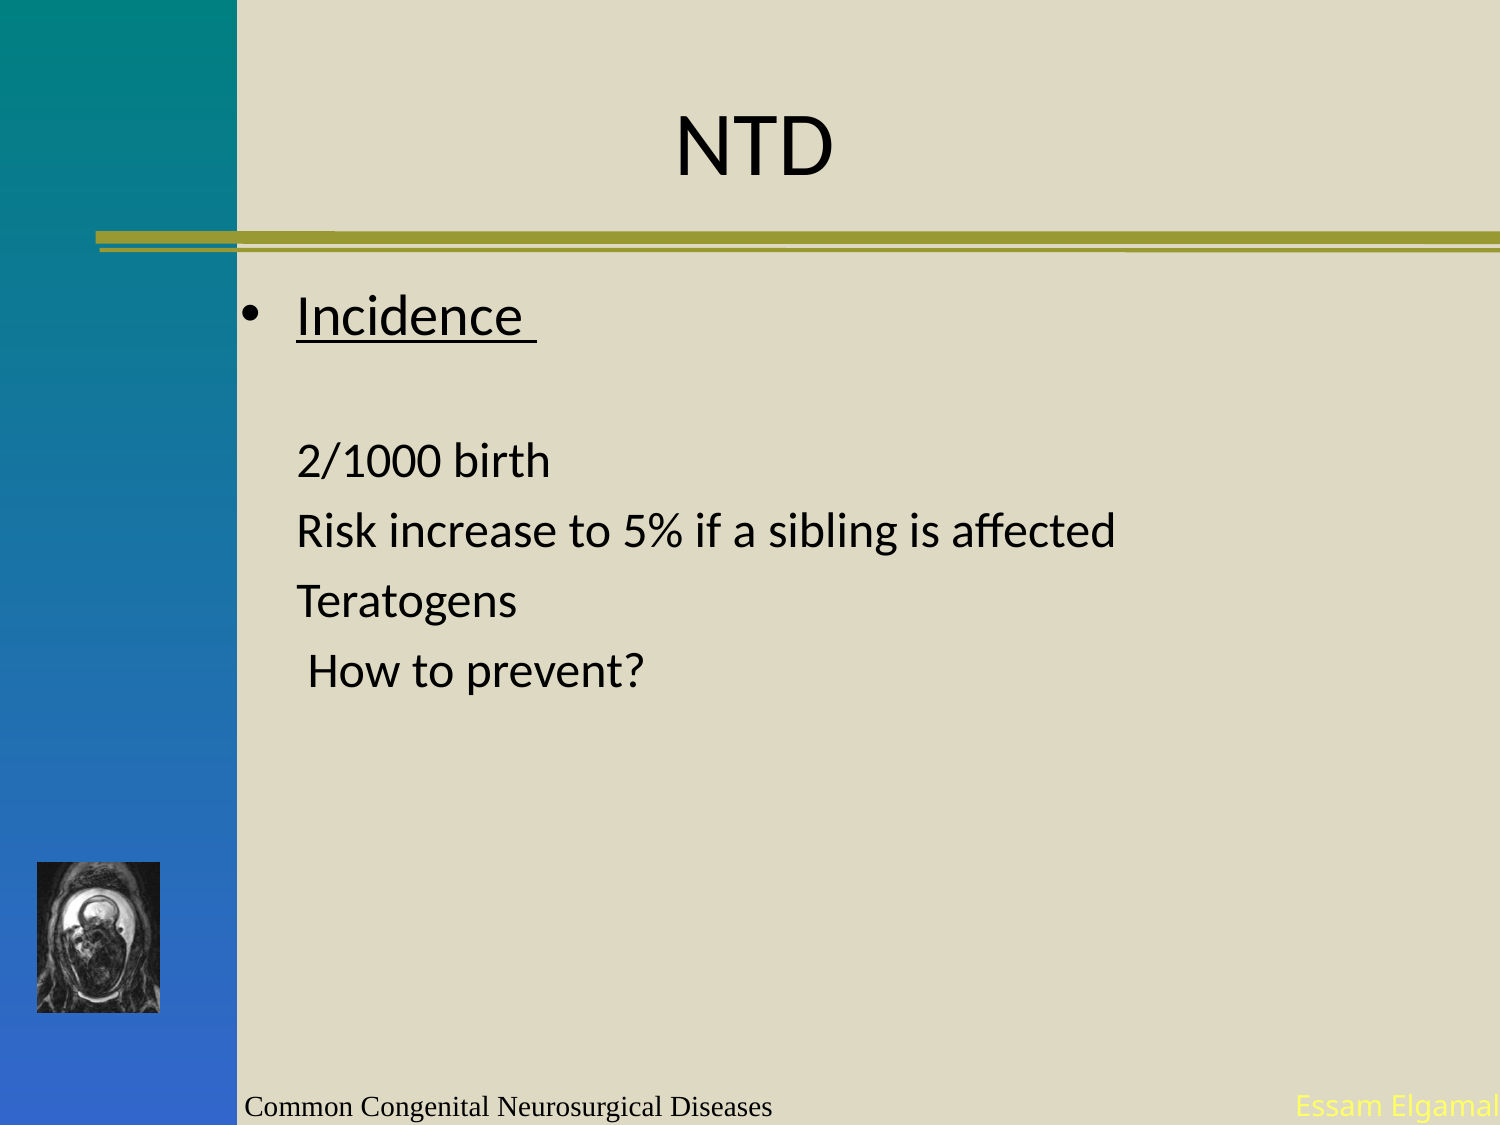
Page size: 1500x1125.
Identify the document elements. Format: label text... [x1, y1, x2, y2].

text_box Essam Elgamal [1288, 1052, 1500, 1123]
list Incidence 2/1000 birth Risk increase to 5% if a sibling is affected Teratogens How to prevent? [225, 270, 1500, 1013]
text_box [0, 0, 237, 1125]
picture [37, 862, 160, 1013]
text_box Common Congenital Neurosurgical Diseases [237, 1055, 1194, 1120]
title NTD [75, 45, 1425, 233]
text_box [101, 237, 1500, 251]
